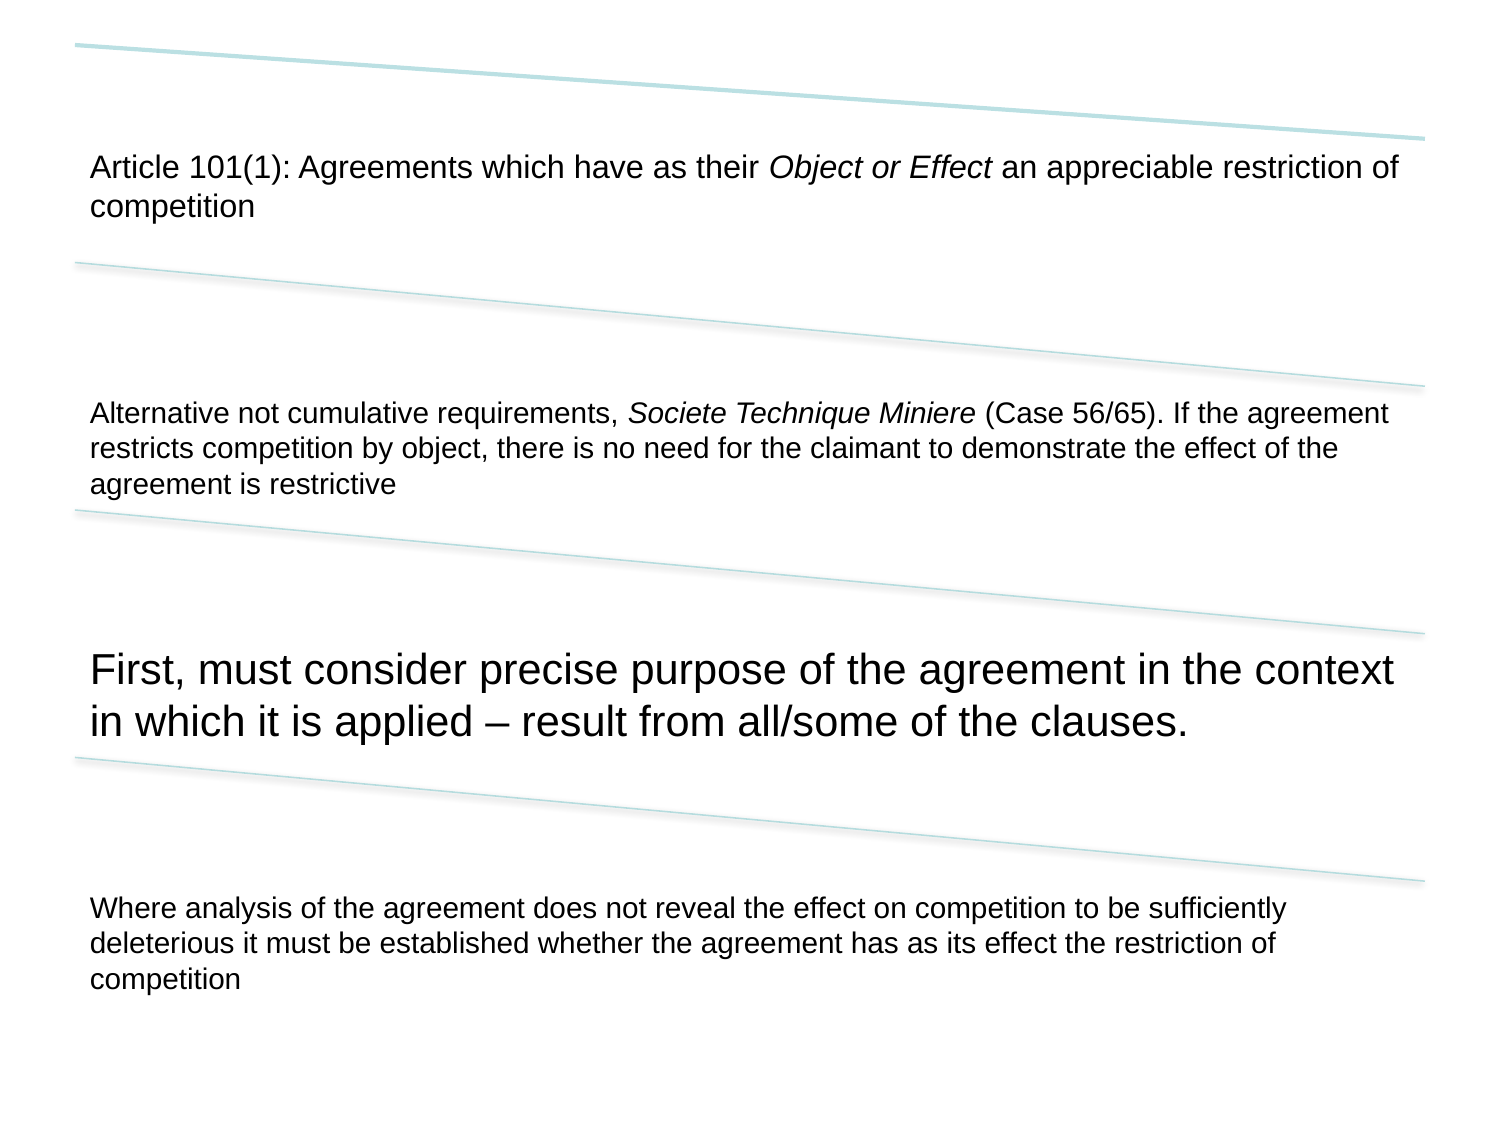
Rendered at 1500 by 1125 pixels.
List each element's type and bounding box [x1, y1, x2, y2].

list [74, 262, 1426, 1006]
text_box [74, 44, 1426, 233]
